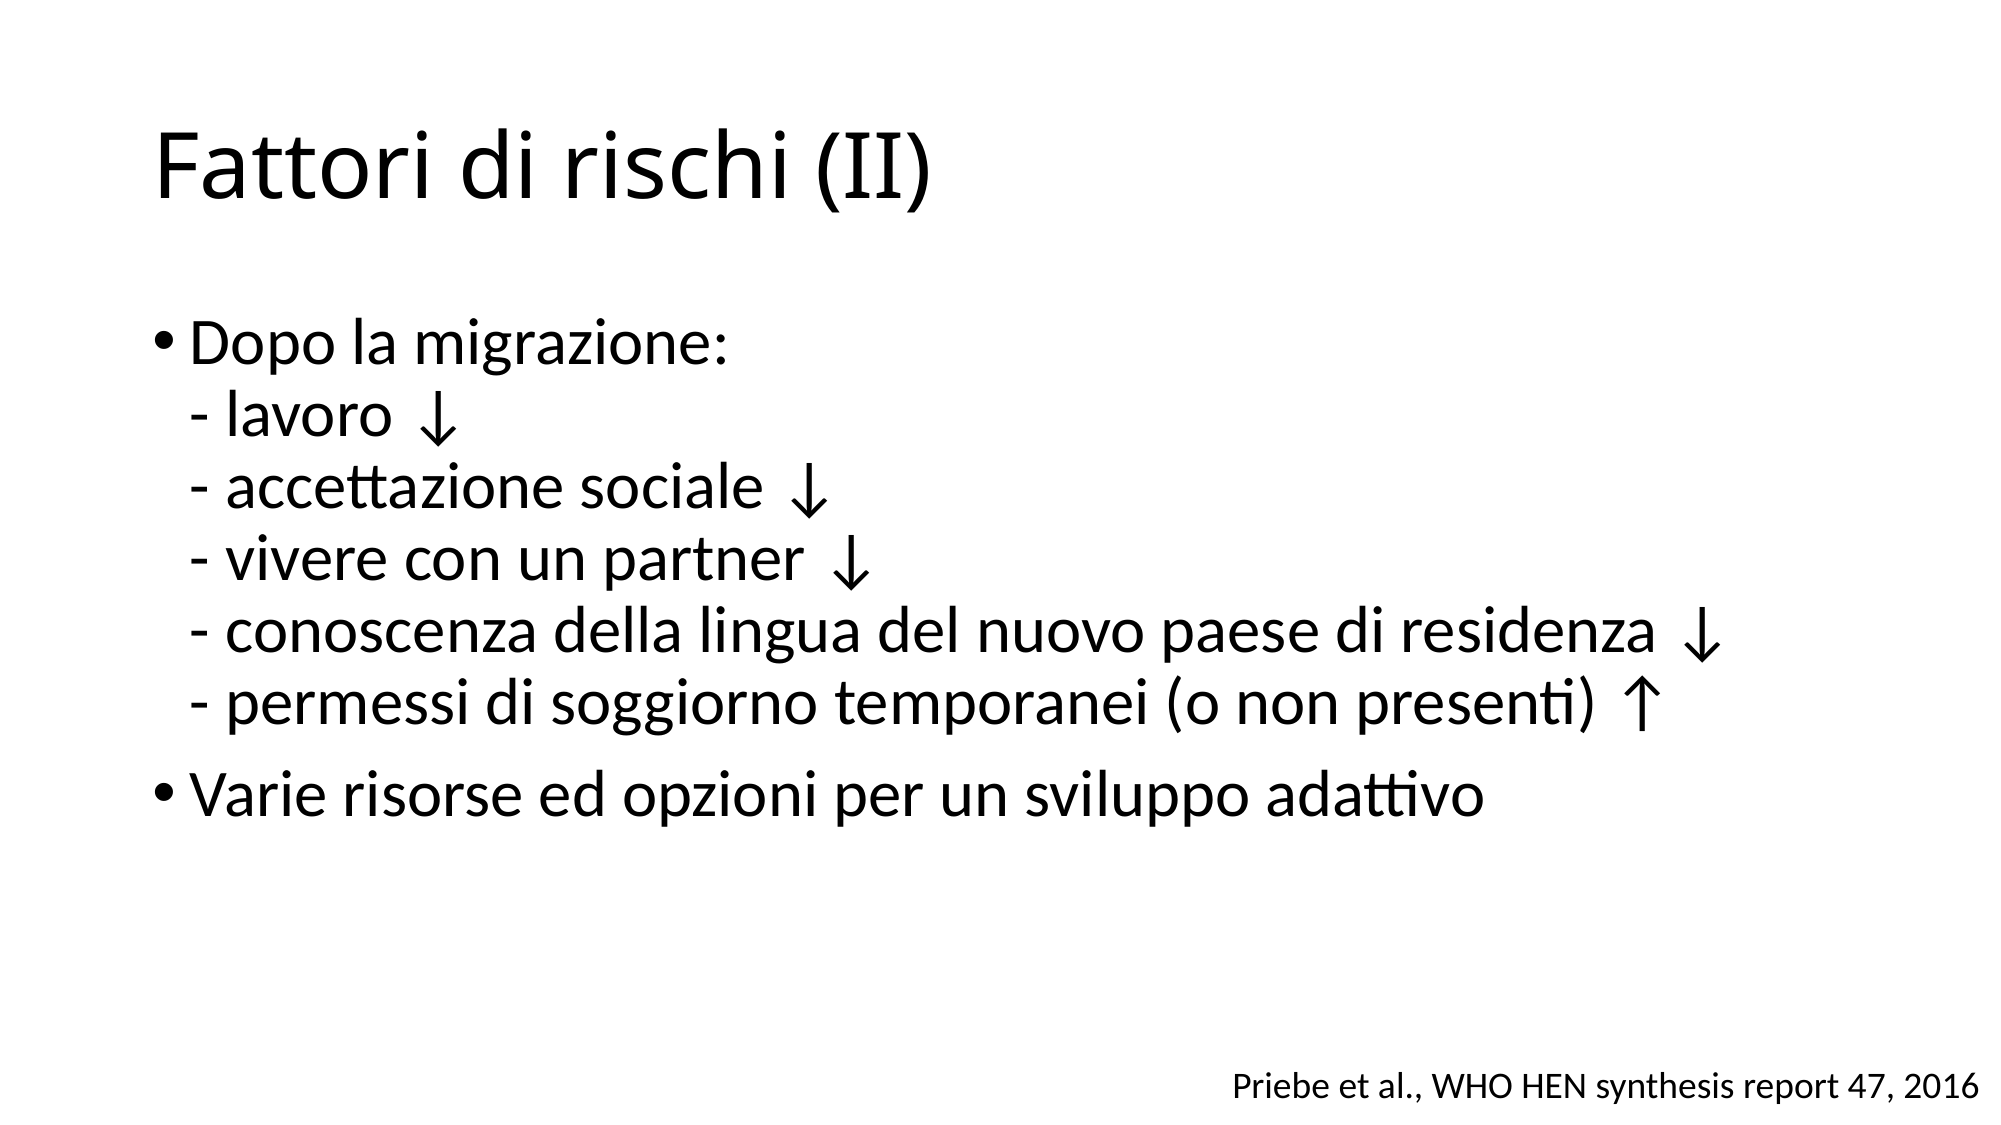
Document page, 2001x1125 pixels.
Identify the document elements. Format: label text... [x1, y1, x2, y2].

list Dopo la migrazione: - lavoro ↓ - accettazione sociale ↓ - vivere con un partner ↓ - conoscenza della lingua del nuovo paese di residenza ↓ - permessi di soggiorno temporanei (o non presenti) ↑ Varie risorse ed opzioni per un sviluppo adattivo [137, 299, 1863, 1014]
title Fattori di rischi (II) [137, 59, 1863, 278]
text_box Priebe et al., WHO HEN synthesis report 47, 2016 [1217, 1054, 1996, 1114]
